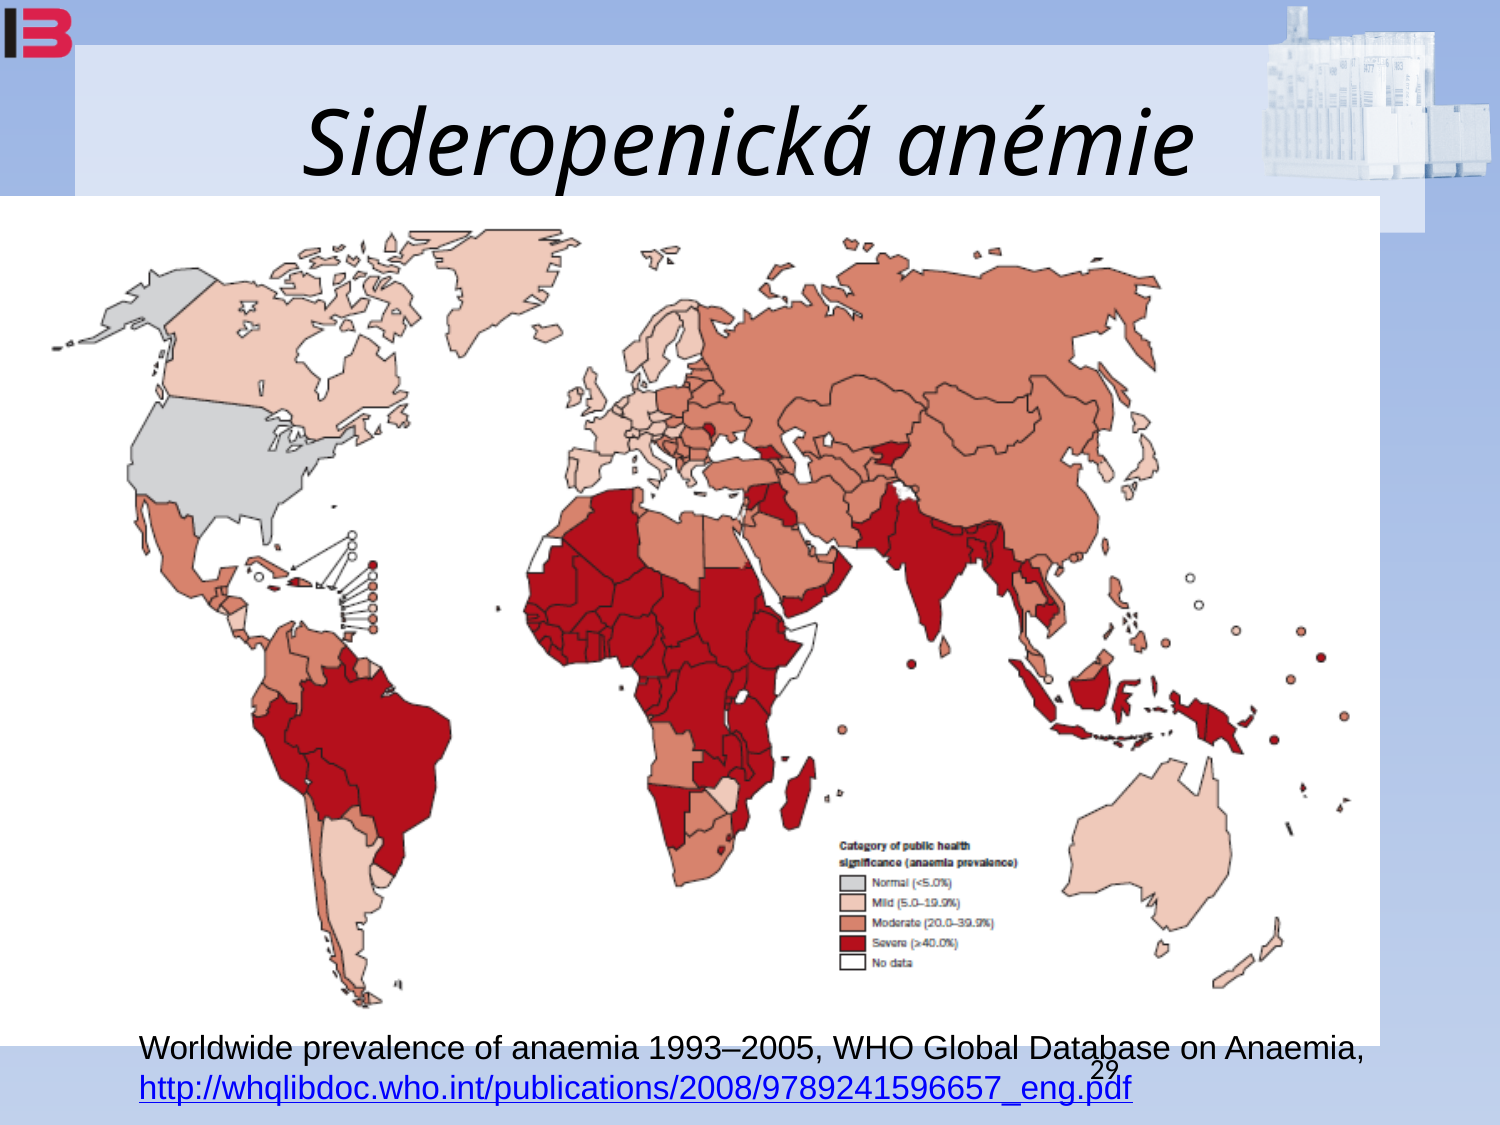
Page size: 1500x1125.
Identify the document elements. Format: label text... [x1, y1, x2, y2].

title Sideropenická anémie [75, 45, 1425, 233]
picture [4, 5, 78, 61]
picture [0, 195, 1380, 1047]
text_box Worldwide prevalence of anaemia 1993–2005, WHO Global Database on Anaemia, http://whqlibdoc.who.int/publications/2008/9789241596657_eng.pdf [123, 1018, 1435, 1114]
